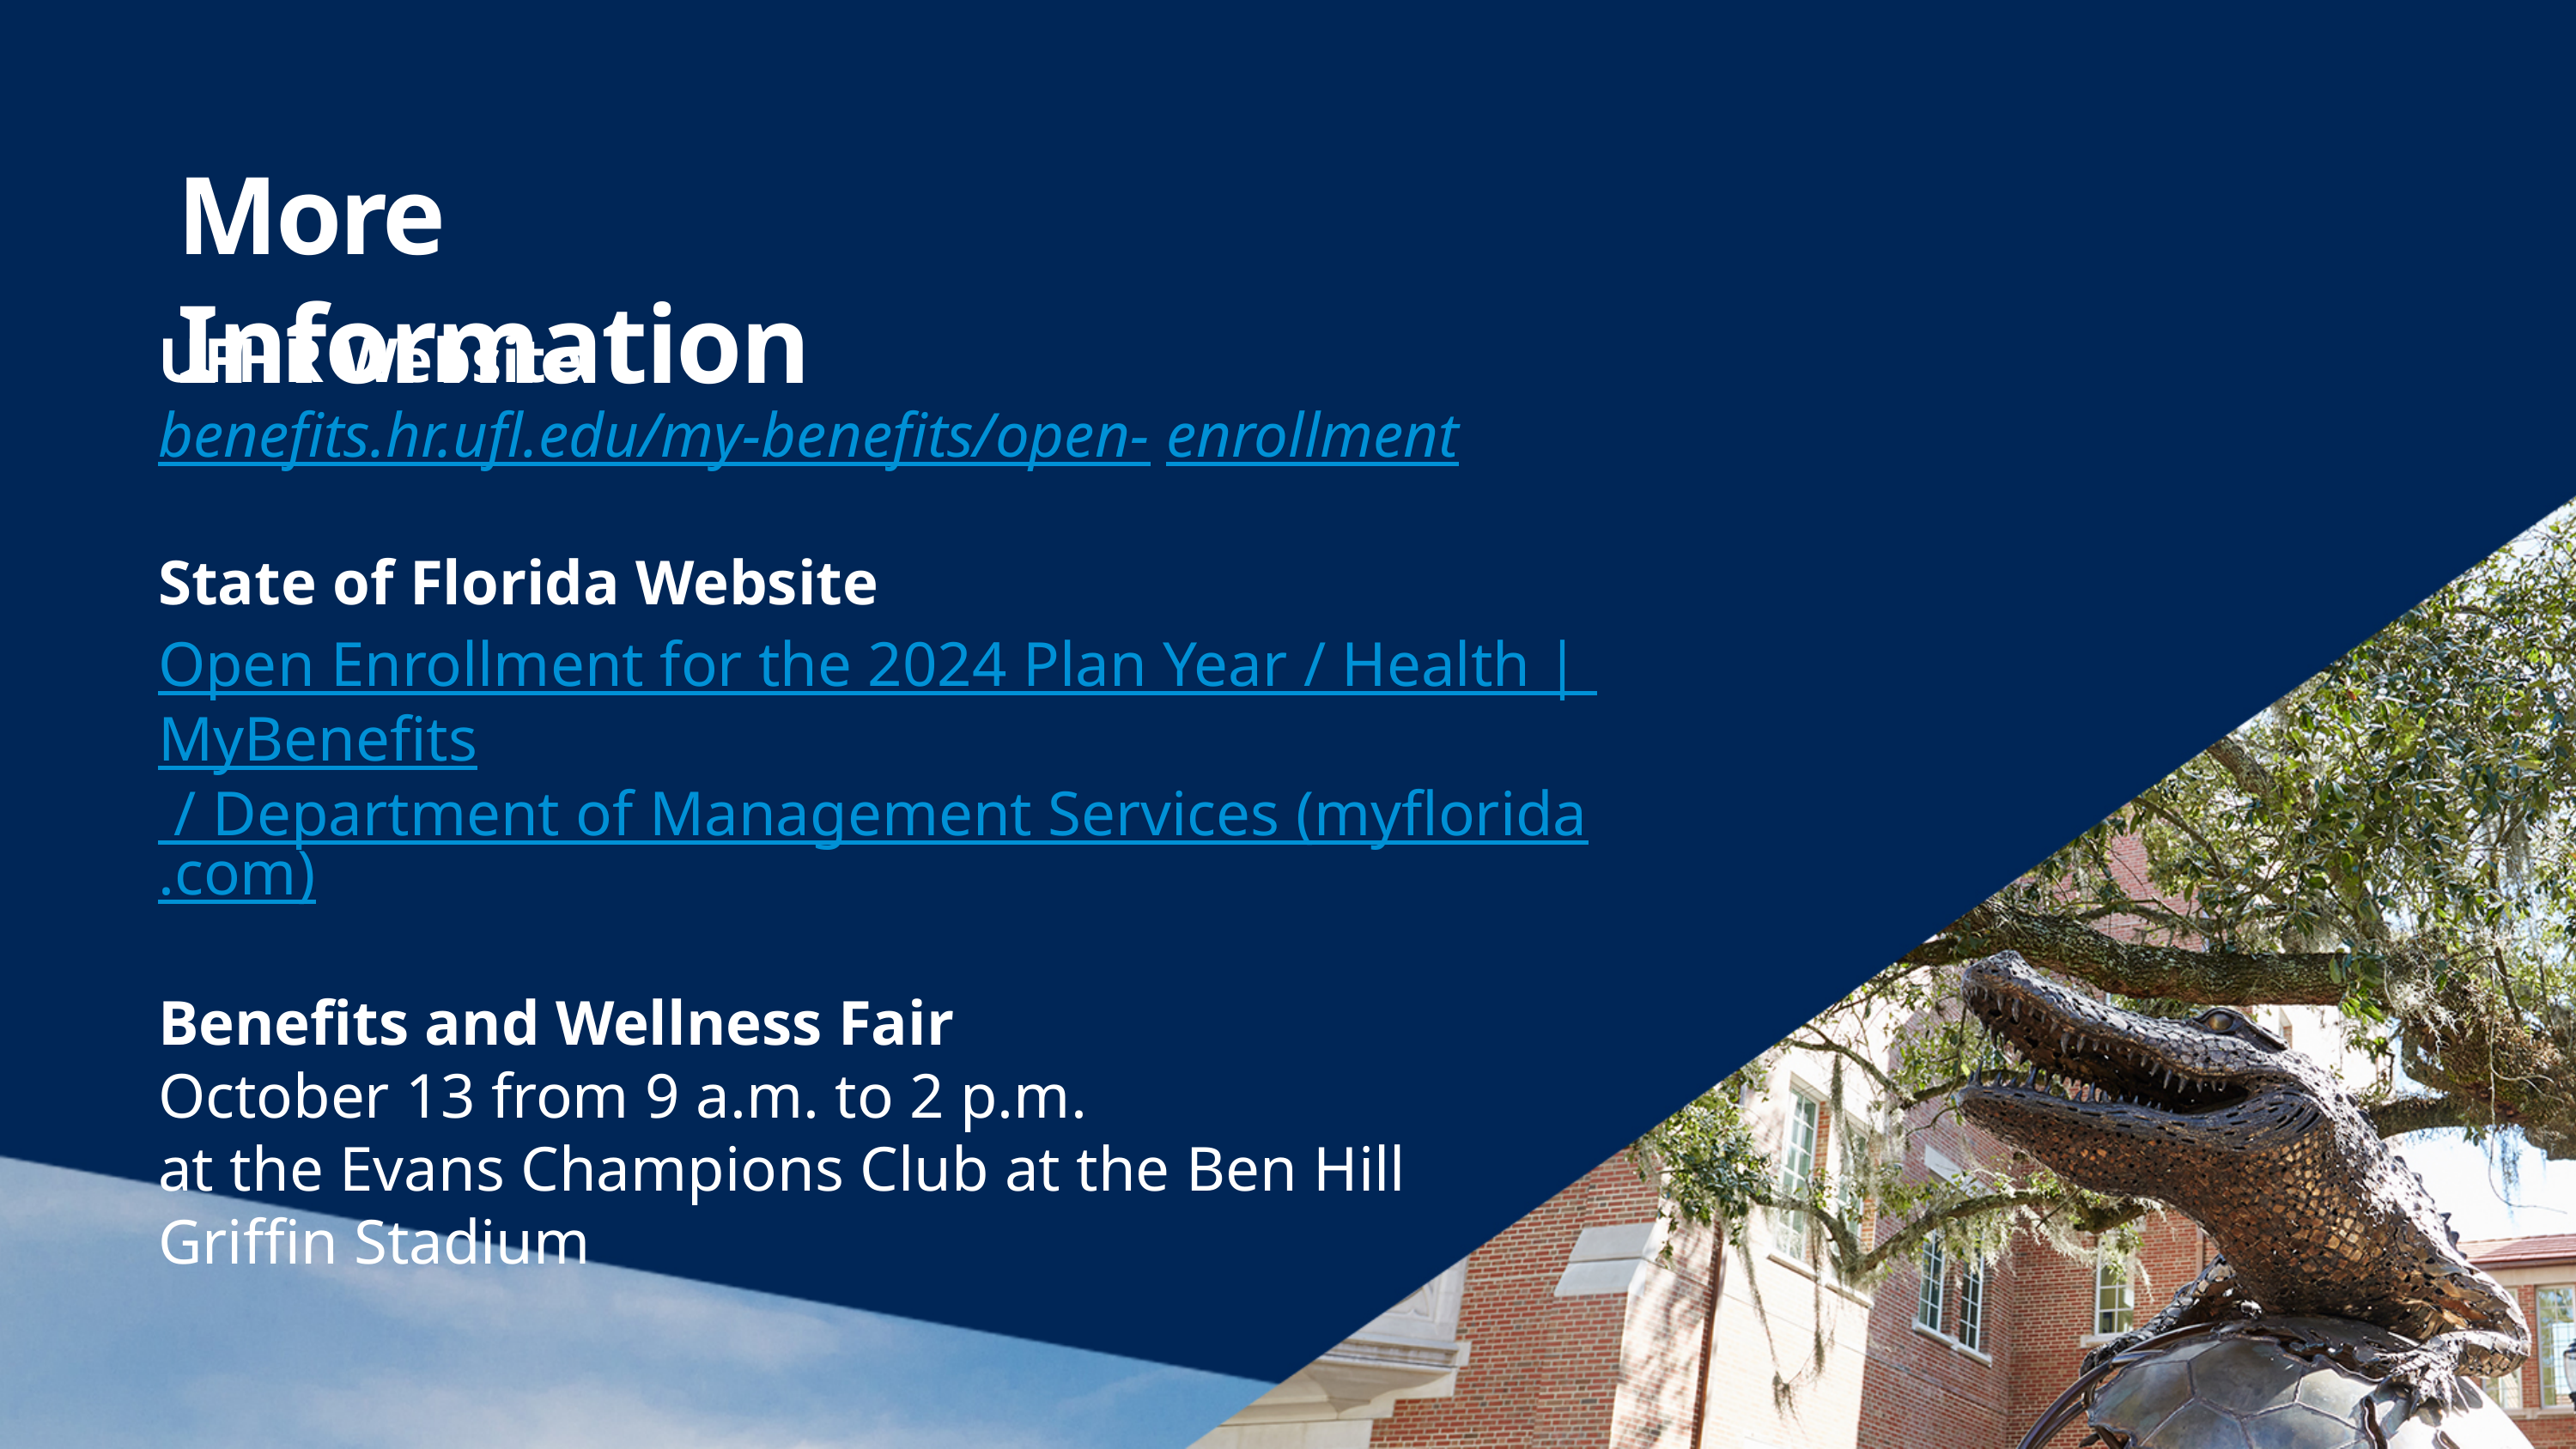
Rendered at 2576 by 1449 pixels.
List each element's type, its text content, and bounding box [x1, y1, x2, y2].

title More Information [175, 145, 1012, 405]
text_box UFHR Website benefits.hr.ufl.edu/my-benefits/open- enrollment State of Florida Website Open Enrollment for the 2024 Plan Year / Health | MyBenefits / Department of Management Services (myflorida.com) Benefits and Wellness Fair October 13 from 9 a.m. to 2 p.m. at the Evans Champions Club at the Ben Hill Griffin Stadium [156, 321, 1665, 1216]
picture [0, 0, 2576, 1449]
